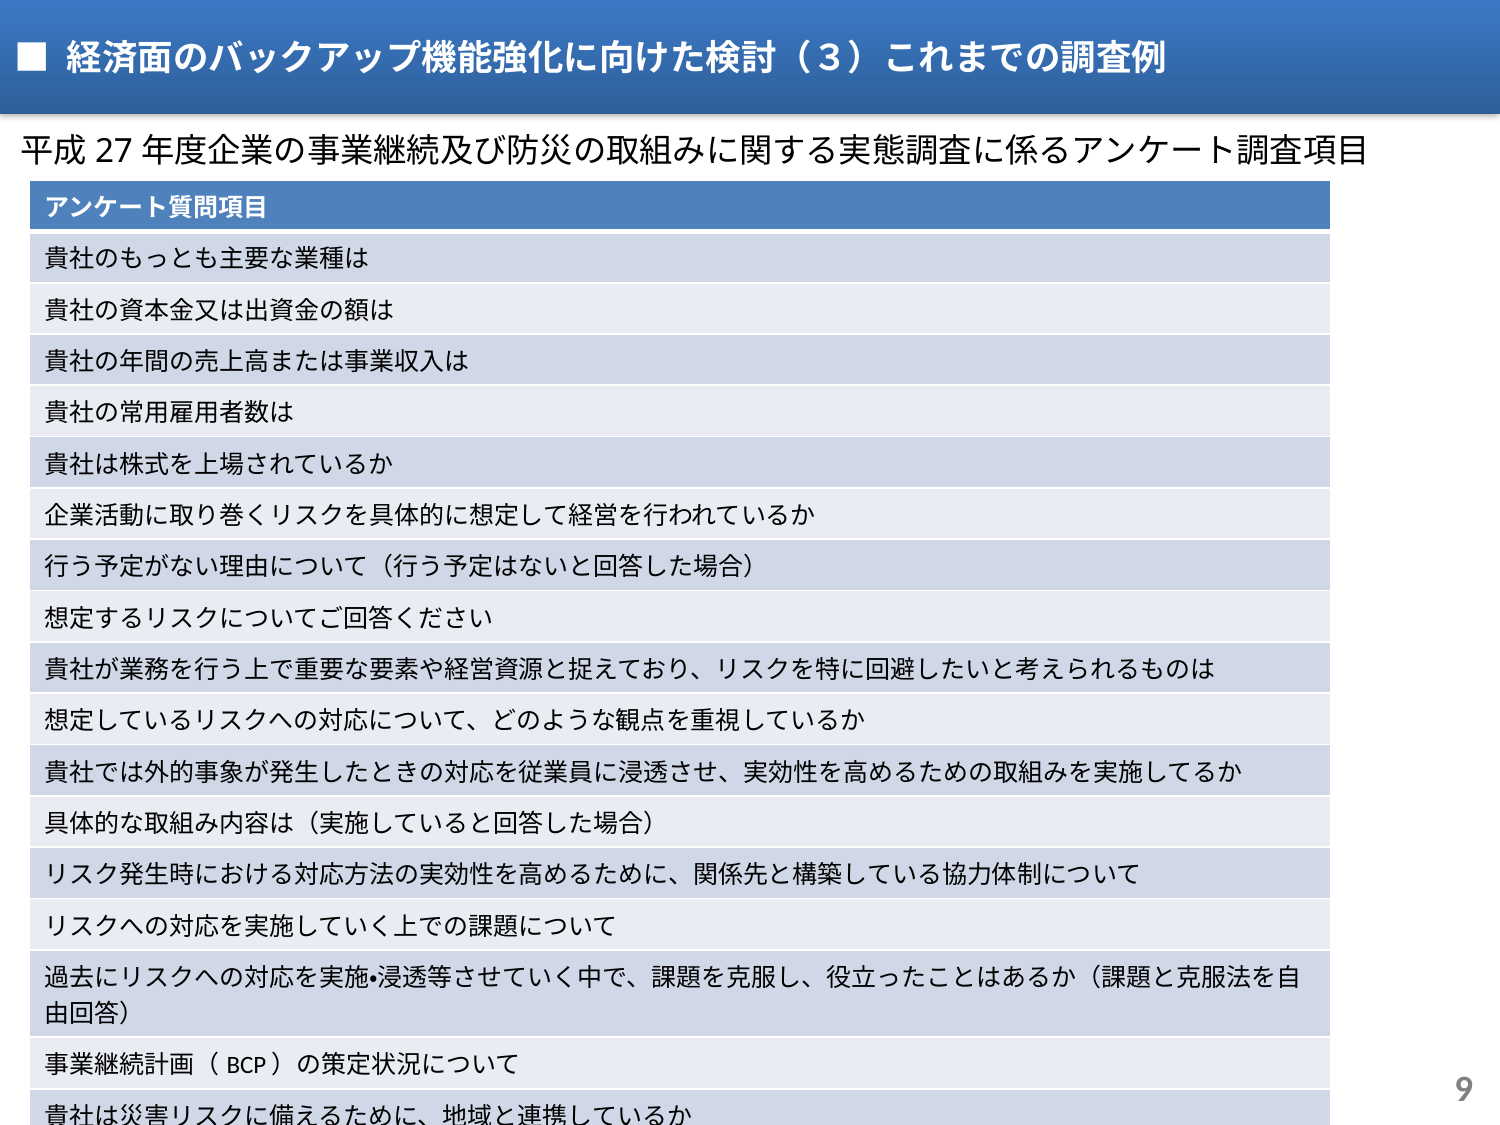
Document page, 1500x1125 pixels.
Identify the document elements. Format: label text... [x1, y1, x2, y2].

table_cell リスク発生時における対応方法の実効性を高めるために、関係先と構築している協力体制について [30, 848, 1330, 898]
table_cell 具体的な取組み内容は（実施していると回答した場合） [30, 797, 1330, 846]
text_box ■ 経済面のバックアップ機能強化に向けた検討（３）これまでの調査例 [0, 0, 1500, 114]
table_cell 事業継続計画（BCP）の策定状況について [30, 1038, 1330, 1088]
table_cell 過去にリスクへの対応を実施・浸透等させていく中で、課題を克服し、役立ったことはあるか（課題と克服法を自由回答） [30, 951, 1330, 1036]
table_cell 貴社では外的事象が発生したときの対応を従業員に浸透させ、実効性を高めるための取組みを実施してるか [30, 745, 1330, 795]
table_cell リスクへの対応を実施していく上での課題について [30, 899, 1330, 949]
table_cell 貴社が業務を行う上で重要な要素や経営資源と捉えており、リスクを特に回避したいと考えられるものは [30, 643, 1330, 692]
table_cell 貴社は災害リスクに備えるために、地域と連携しているか [30, 1090, 1330, 1125]
table_header アンケート質問項目 [30, 186, 1330, 229]
table_cell 行う予定がない理由について（行う予定はないと回答した場合） [30, 540, 1330, 590]
table_cell 想定するリスクについてご回答ください [30, 591, 1330, 641]
table_cell 貴社のもっとも主要な業種は [30, 234, 1330, 282]
table_cell 貴社の常用雇用者数は [30, 386, 1330, 436]
table_cell 貴社の資本金又は出資金の額は [30, 284, 1330, 333]
table_cell 貴社の年間の売上高または事業収入は [30, 335, 1330, 384]
slide_number 9 [1407, 1056, 1489, 1117]
table_cell 企業活動に取り巻くリスクを具体的に想定して経営を行われているか [30, 489, 1330, 538]
text_box 平成27年度企業の事業継続及び防災の取組みに関する実態調査に係るアンケート調査項目 [4, 111, 1437, 186]
table_cell 貴社は株式を上場されているか [30, 437, 1330, 487]
table_cell 想定しているリスクへの対応について、どのような観点を重視しているか [30, 694, 1330, 744]
